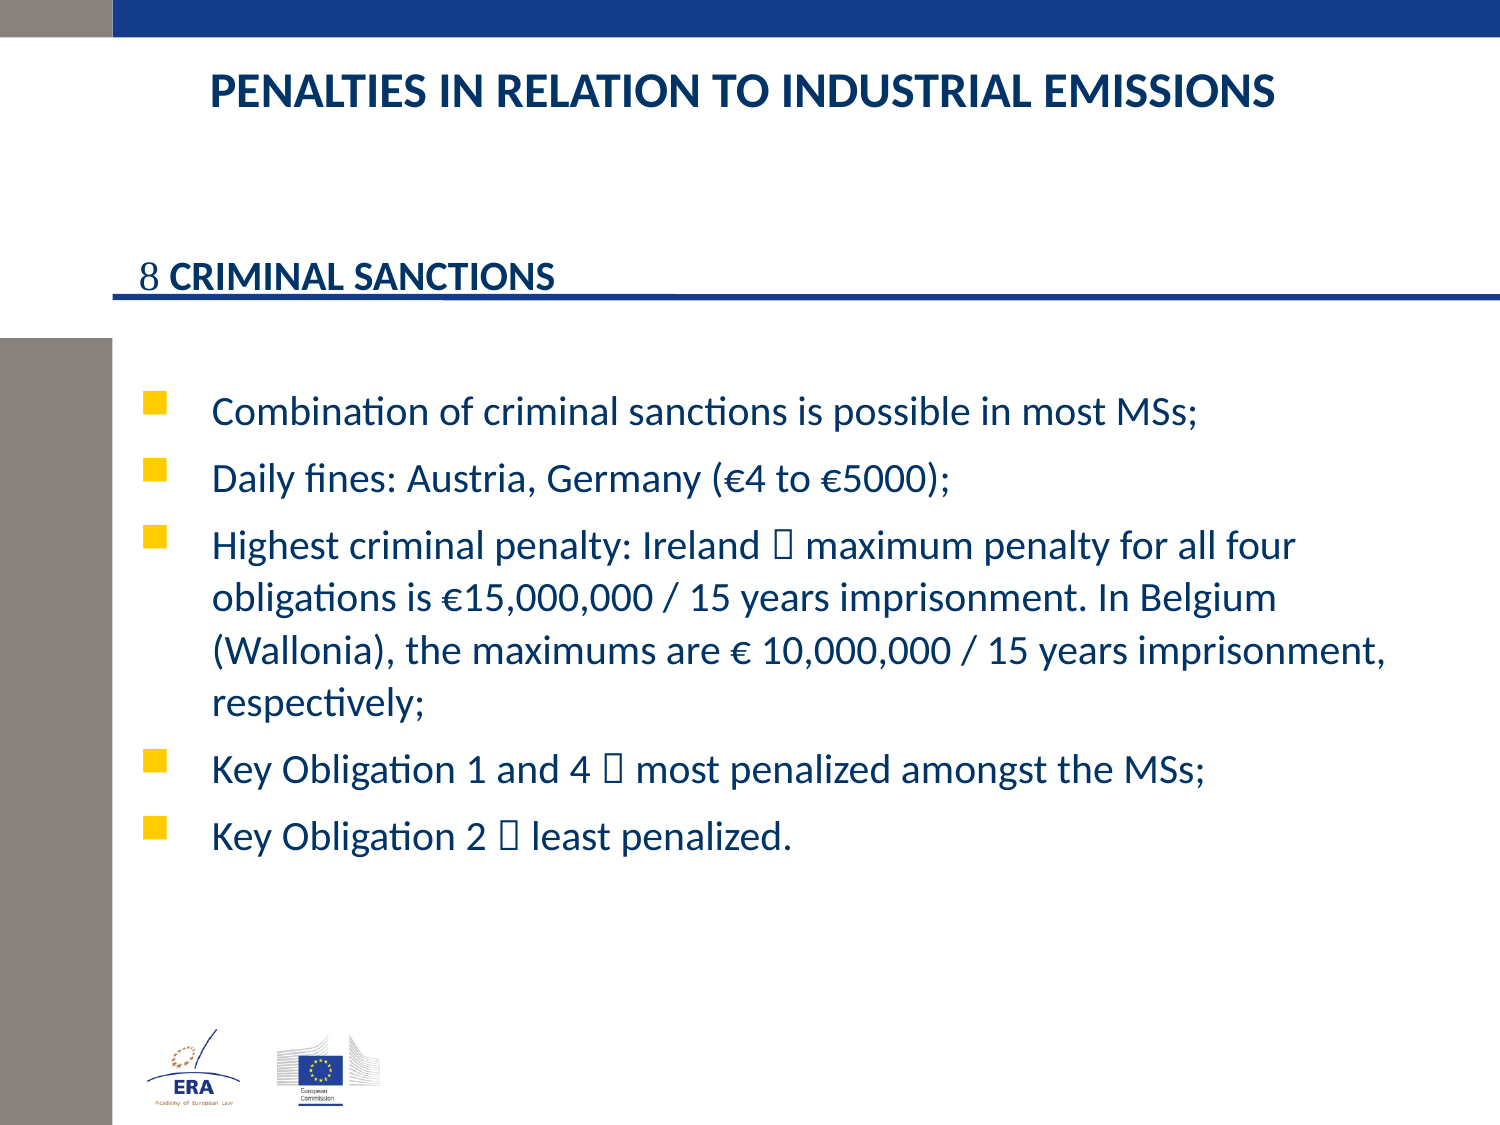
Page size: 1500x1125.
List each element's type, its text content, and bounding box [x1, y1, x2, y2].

list  CRIMINAL SANCTIONS Combination of criminal sanctions is possible in most MSs; Daily fines: Austria, Germany (€4 to €5000); Highest criminal penalty: Ireland  maximum penalty for all four obligations is €15,000,000 / 15 years imprisonment. In Belgium (Wallonia), the maximums are € 10,000,000 / 15 years imprisonment, respectively; Key Obligation 1 and 4  most penalized amongst the MSs; Key Obligation 2  least penalized. [123, 238, 1483, 1125]
title PENALTIES IN RELATION TO INDUSTRIAL EMISSIONS [194, 18, 1459, 157]
